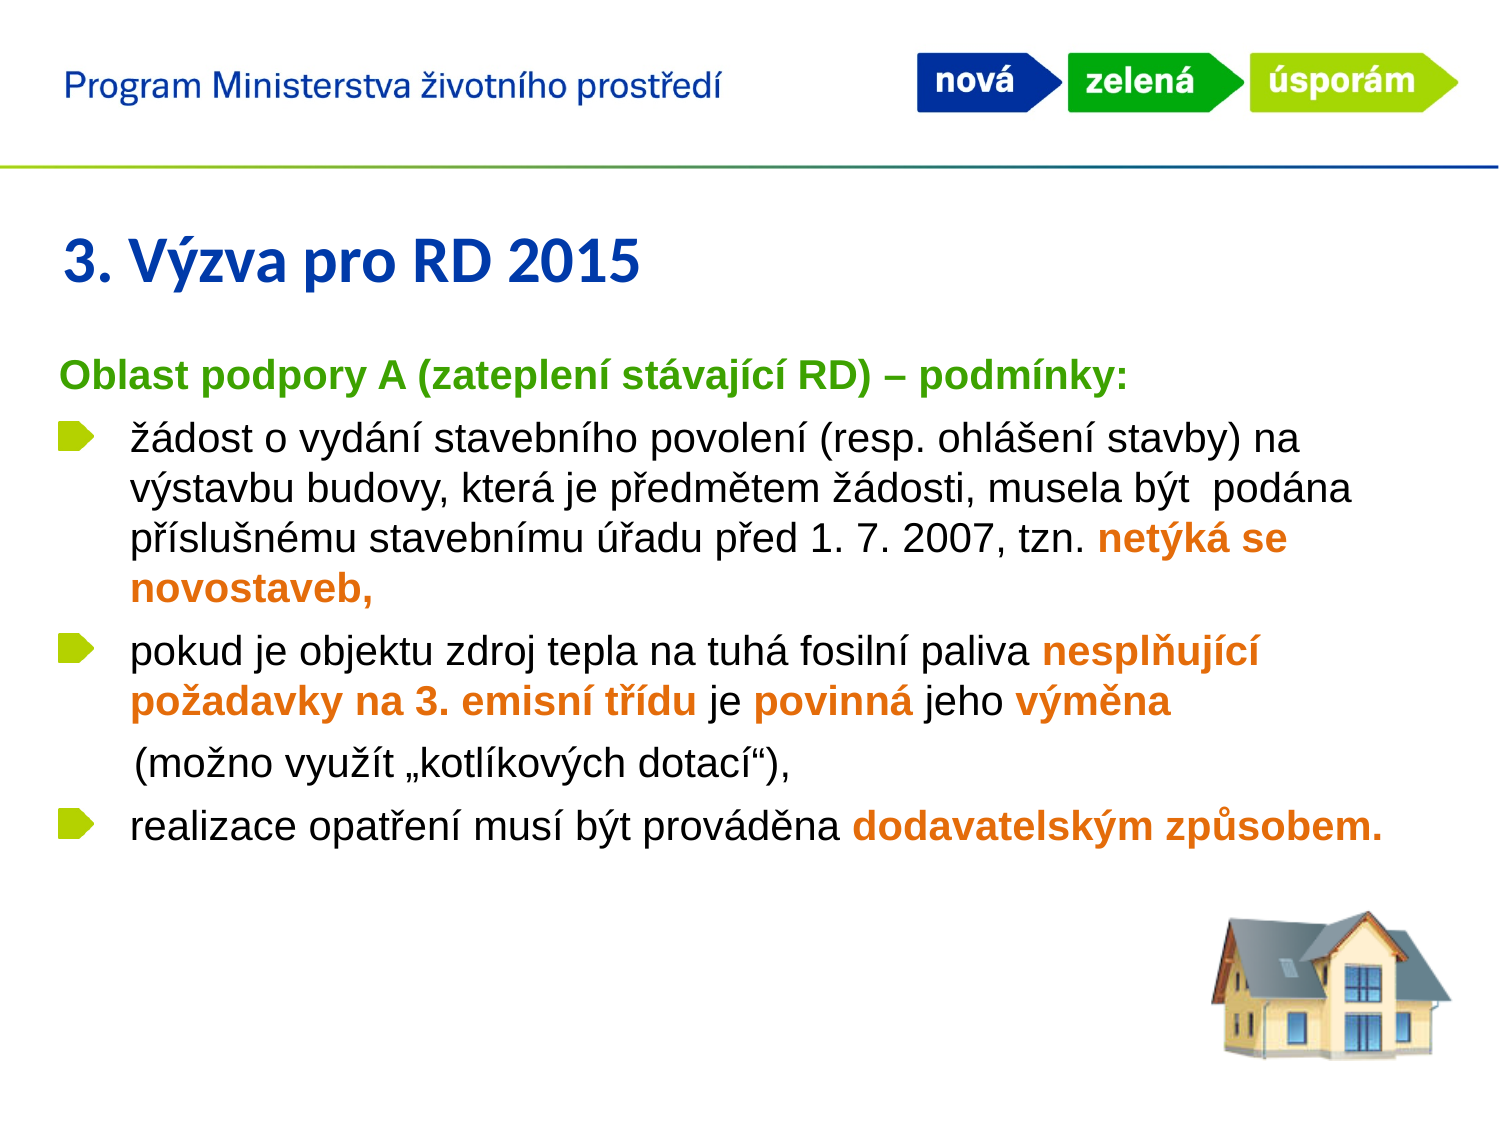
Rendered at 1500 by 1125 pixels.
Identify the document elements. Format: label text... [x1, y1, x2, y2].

text_box 3. Výzva pro RD 2015 [47, 208, 1459, 338]
picture [1210, 869, 1454, 1061]
picture [0, 0, 1499, 169]
picture [58, 808, 94, 839]
picture [58, 421, 94, 451]
picture [58, 633, 94, 663]
text_box Oblast podpory A (zateplení stávající RD) – podmínky: žádost o vydání stavebního povolení (resp. ohlášení stavby) na výstavbu budovy, která je předmětem žádosti, musela být podána příslušnému stavebnímu úřadu před 1. 7. 2007, tzn. netýká se novostaveb, pokud je objektu zdroj tepla na tuhá fosilní paliva nesplňující požadavky na 3. emisní třídu je povinná jeho výměna (možno využít „kotlíkových dotací“), realizace opatření musí být prováděna dodavatelským způsobem. [44, 340, 1462, 856]
